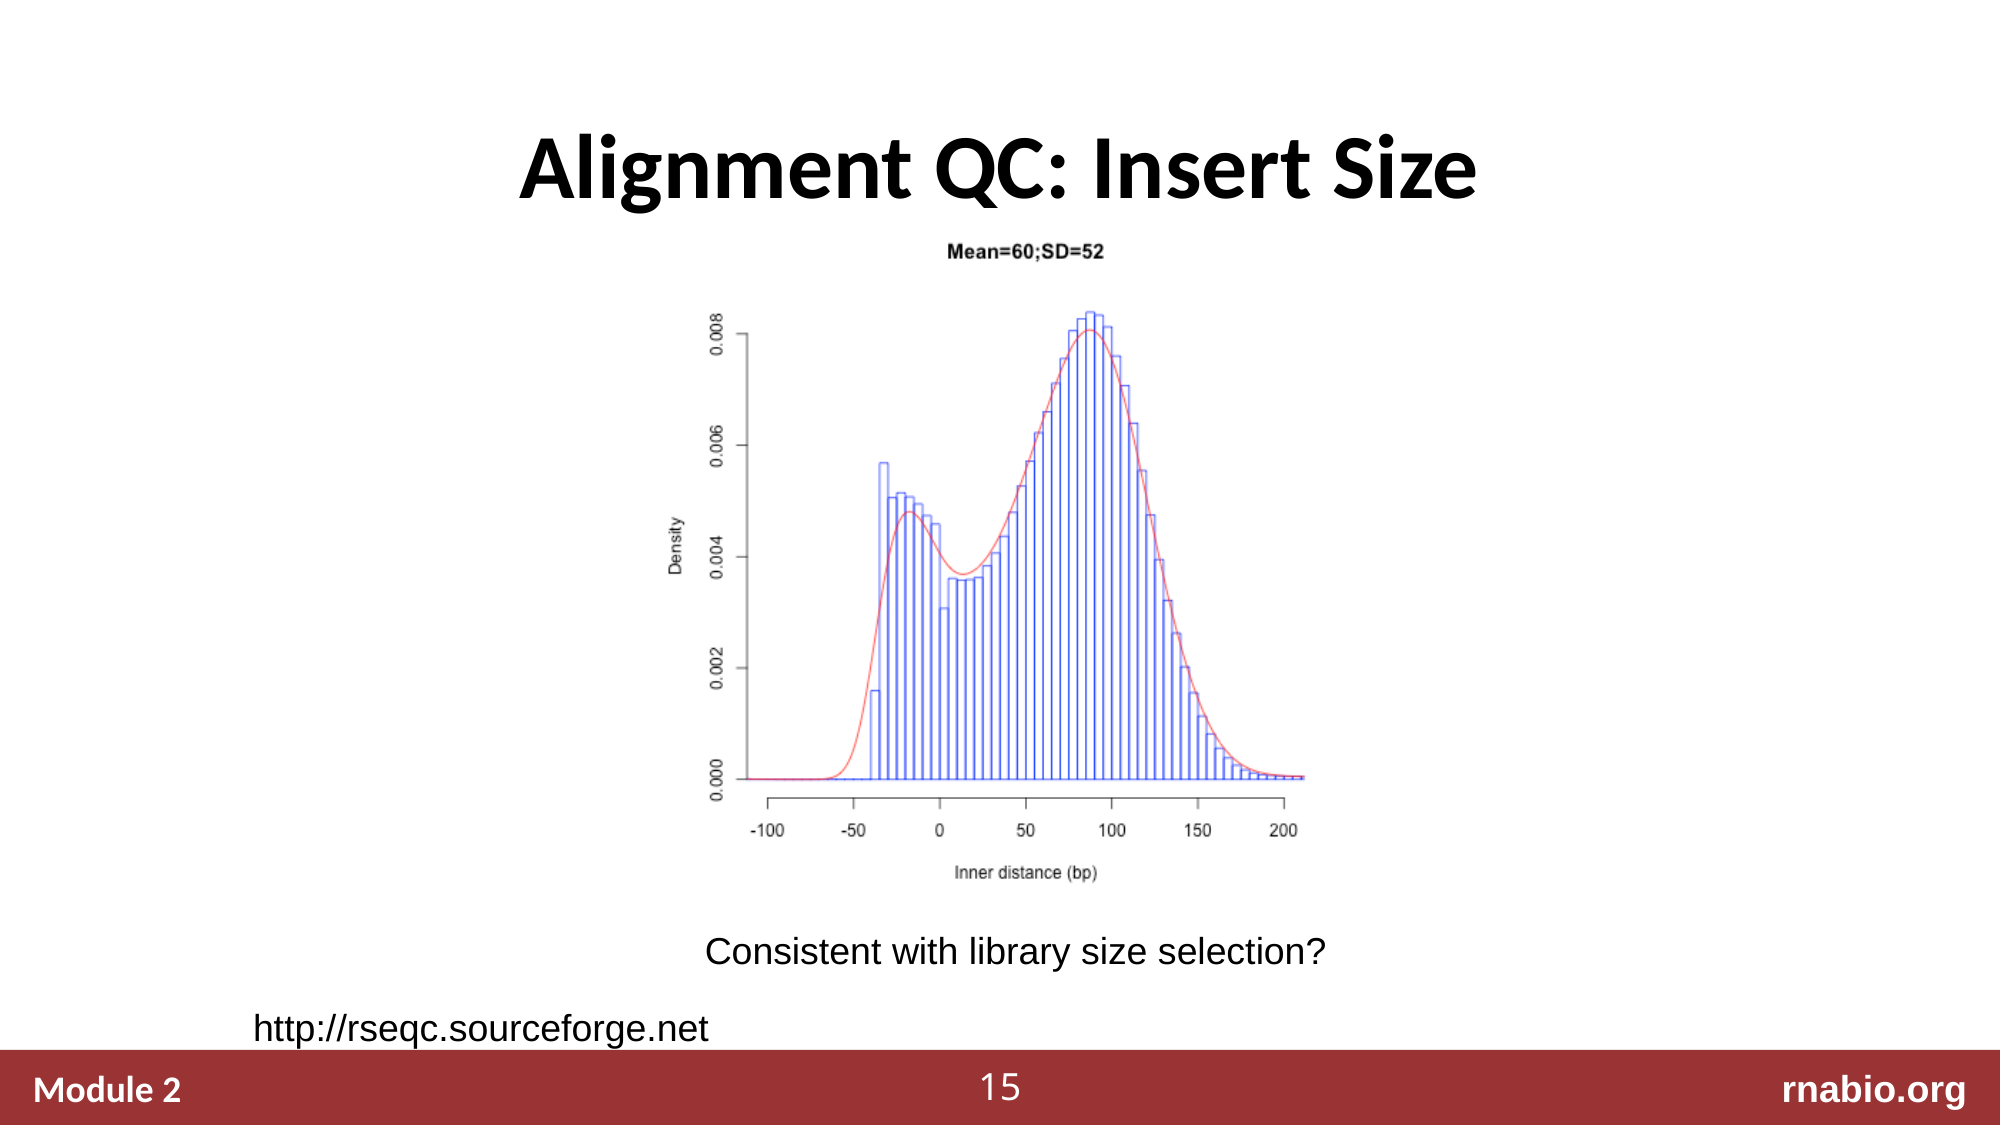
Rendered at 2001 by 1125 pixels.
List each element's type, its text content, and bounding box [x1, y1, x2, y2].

picture [663, 208, 1348, 905]
text_box Consistent with library size selection? [690, 917, 1342, 975]
title Alignment QC: Insert Size [137, 59, 1863, 278]
text_box http://rseqc.sourceforge.net [238, 994, 735, 1051]
